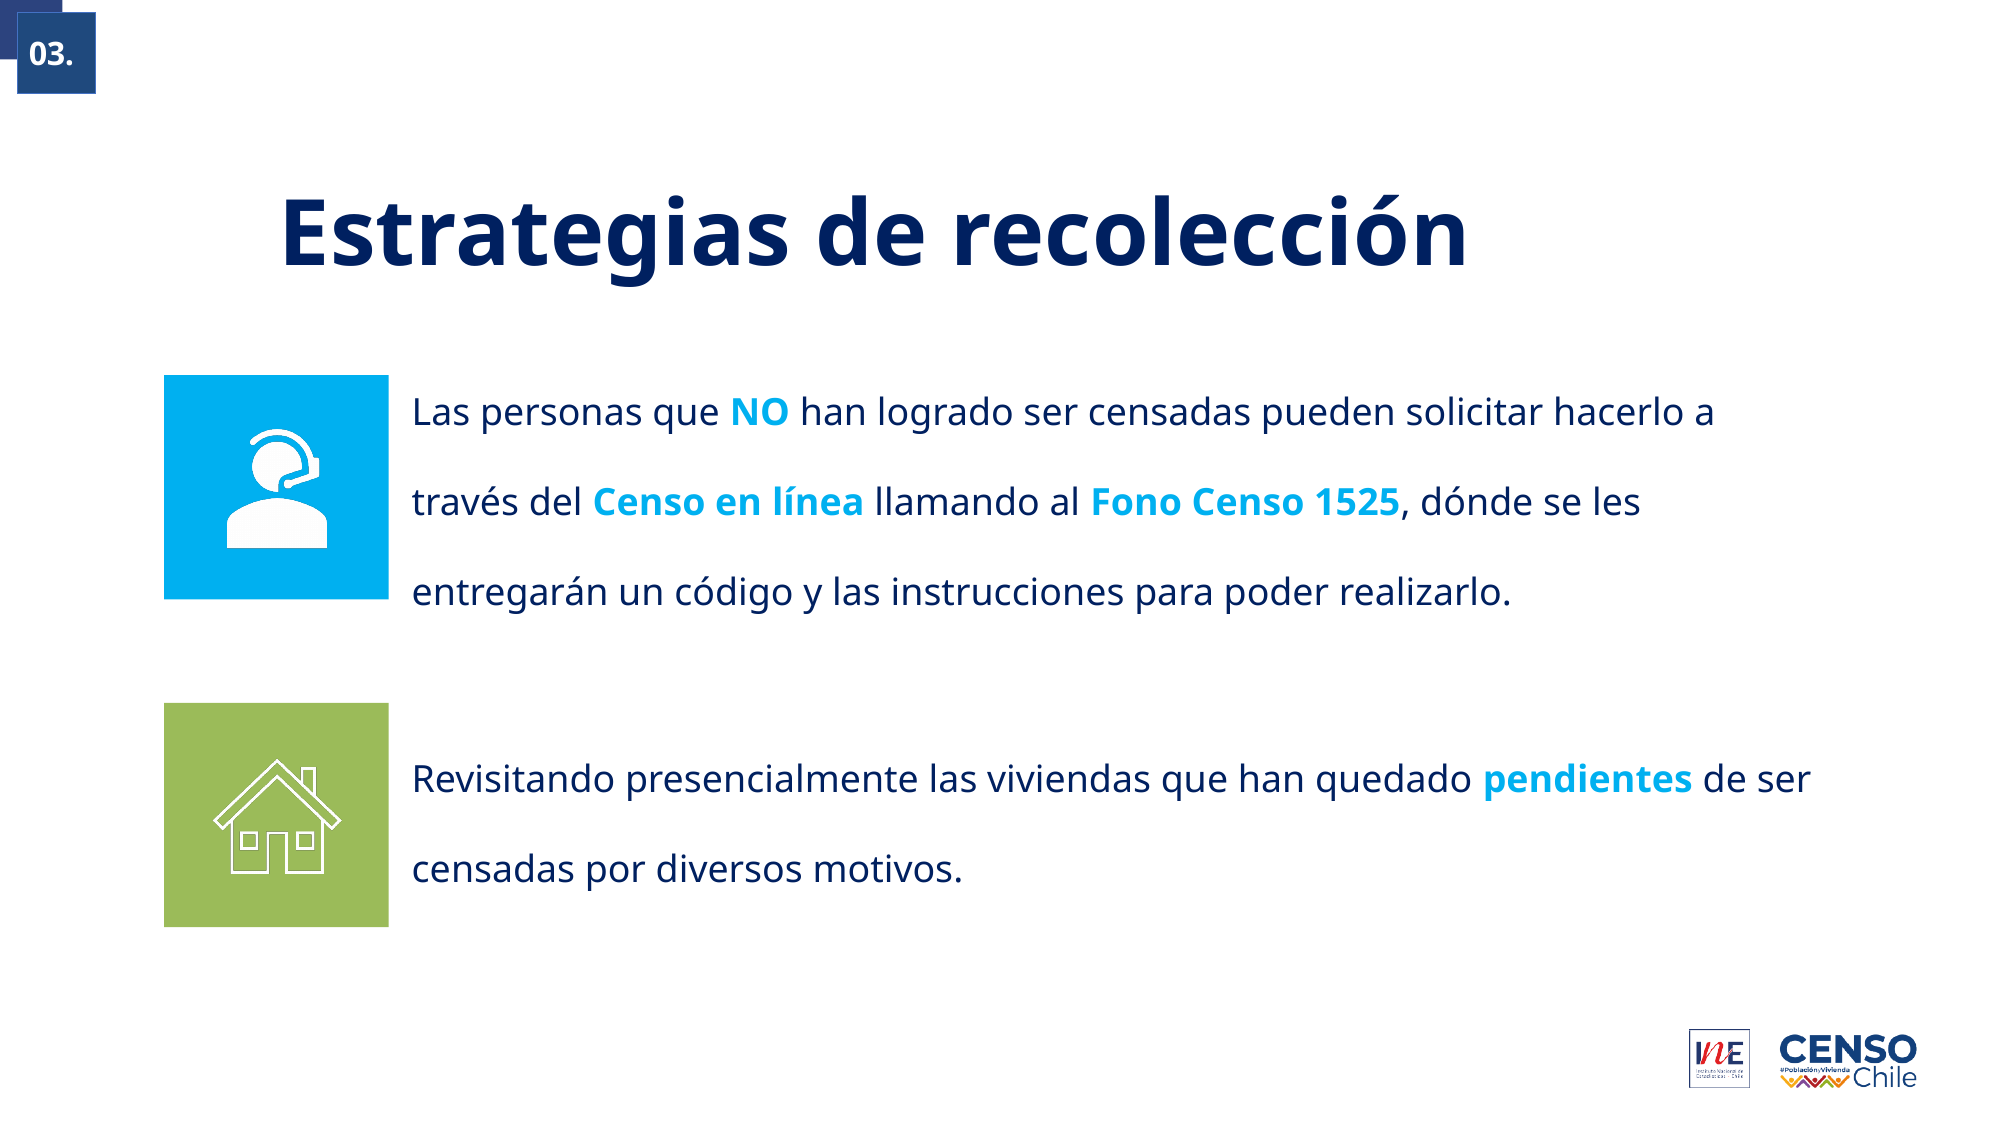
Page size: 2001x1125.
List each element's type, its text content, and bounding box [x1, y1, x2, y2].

picture [1779, 1034, 1918, 1088]
text_box 03. [26, 30, 91, 72]
picture [228, 499, 326, 548]
text_box Las personas que NO han logrado ser censadas pueden solicitar hacerlo a través del Censo en línea llamando al Fono Censo 1525, dónde se les entregarán un código y las instrucciones para poder realizarlo. Revisitando presencialmente las viviendas que han quedado pendientes de ser censadas por diversos motivos. [349, 335, 1835, 898]
picture [201, 740, 353, 892]
picture [251, 430, 319, 488]
picture [1688, 1029, 1751, 1088]
text_box [162, 373, 391, 602]
picture [253, 442, 301, 491]
text_box Estrategias de recolección [117, 179, 1634, 294]
text_box [162, 701, 391, 929]
text_box [17, 12, 96, 94]
